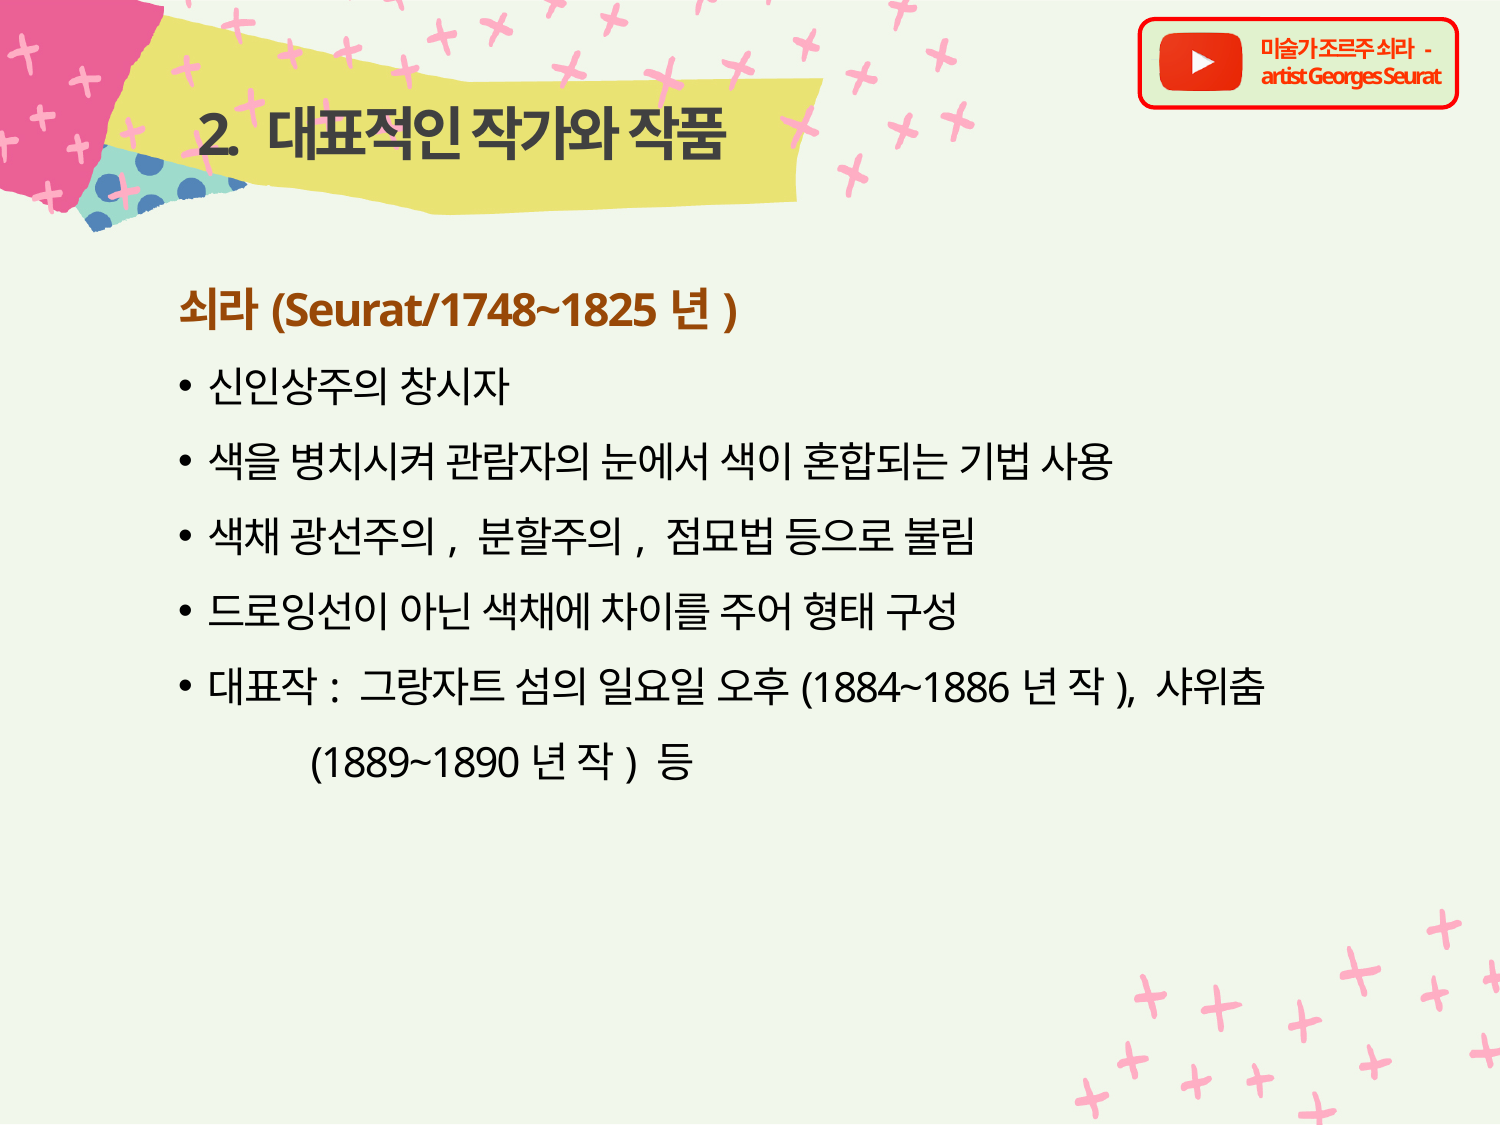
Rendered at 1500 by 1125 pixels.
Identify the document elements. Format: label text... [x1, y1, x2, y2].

text_box 쇠라(Seurat/1748~1825년) 신인상주의 창시자 색을 병치시켜 관람자의 눈에서 색이 혼합되는 기법 사용 색채 광선주의, 분할주의, 점묘법 등으로 불림 드로잉선이 아닌 색채에 차이를 주어 형태 구성 대표작: 그랑자트 섬의 일요일 오후(1884~1886년 작), 샤위춤 (1889~1890년 작) 등 [178, 268, 1400, 786]
text_box 미술가 조르주 쇠라 - artist Georges Seurat [1251, 27, 1469, 97]
text_box [1247, 97, 1459, 110]
title 2. 대표적인 작가와 작품 [183, 80, 1247, 185]
picture [0, 0, 1500, 1125]
text_box [1137, 16, 1458, 109]
